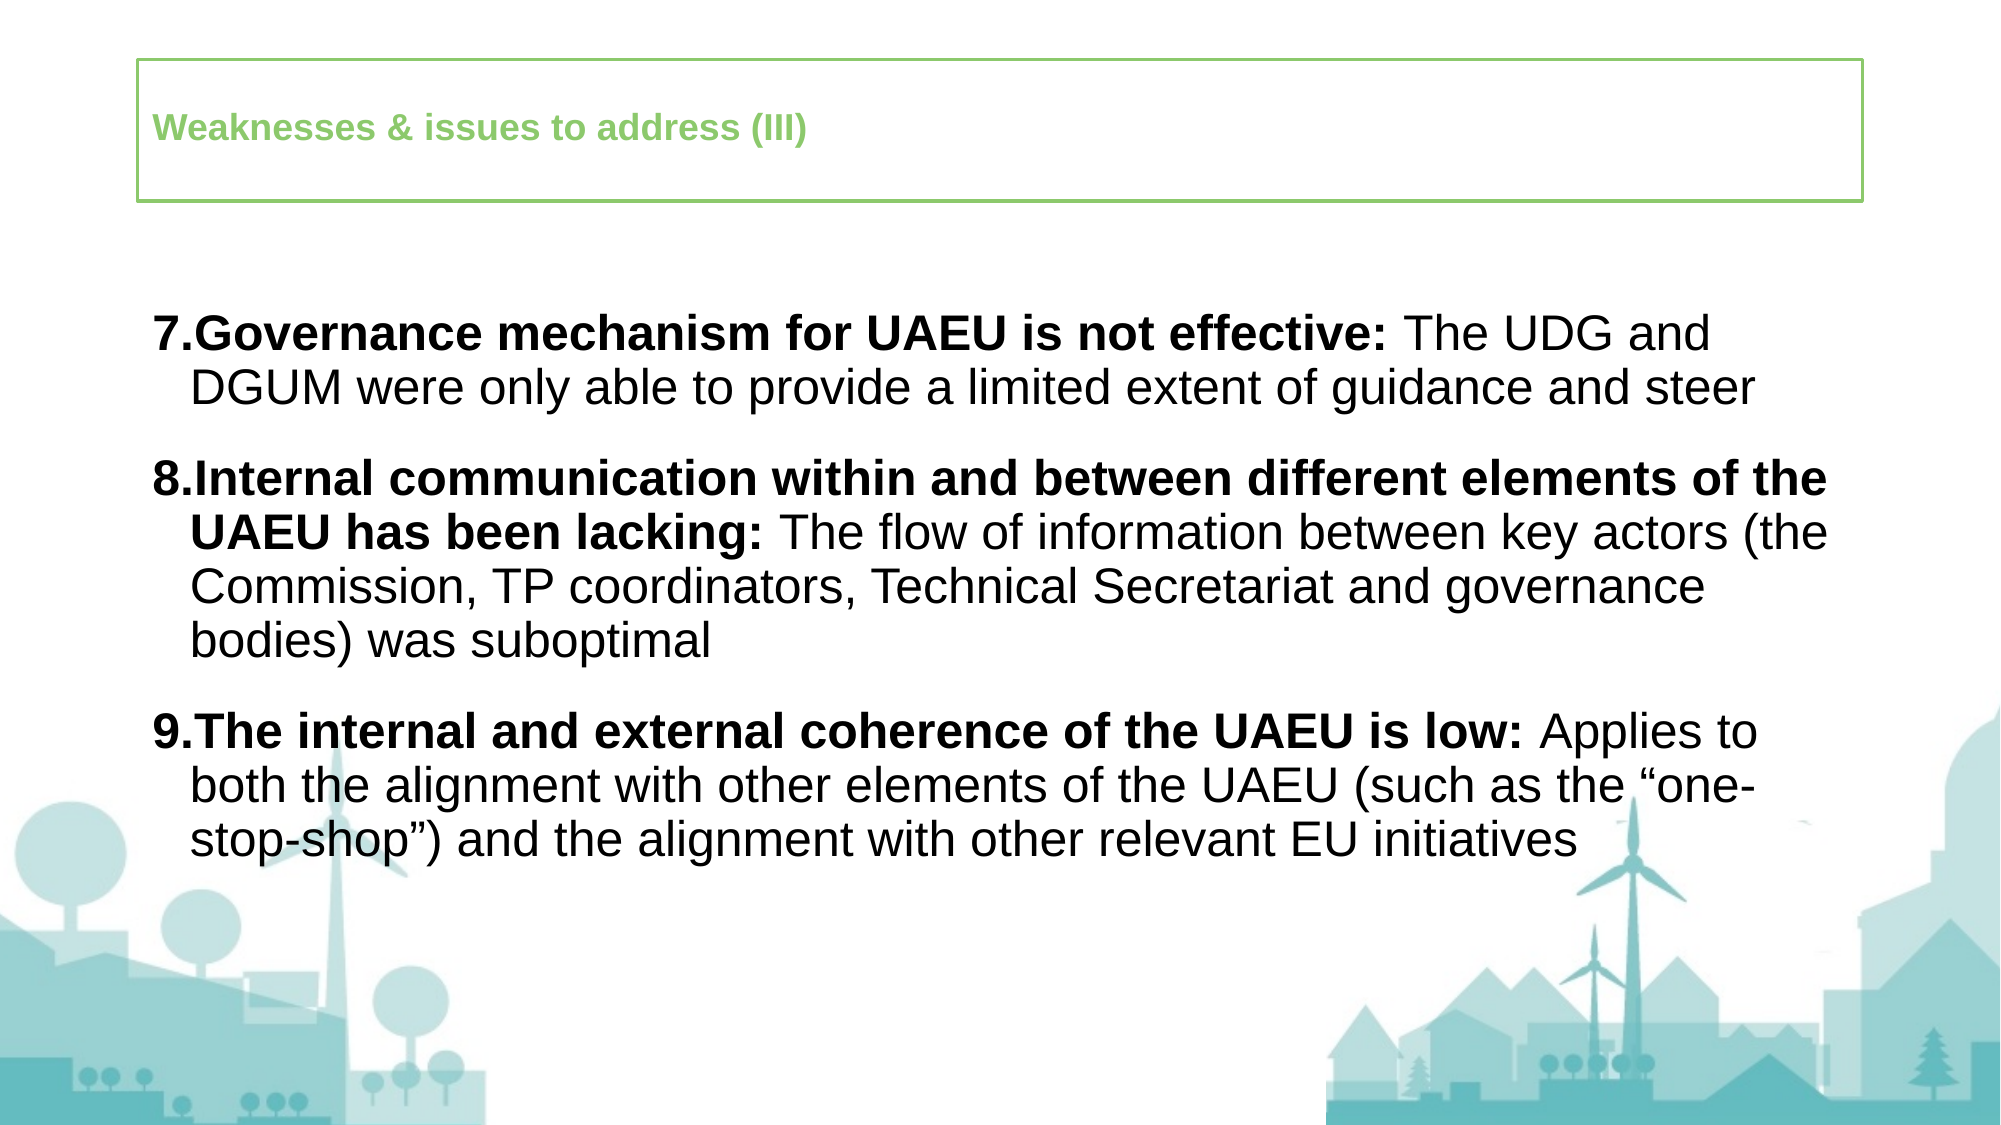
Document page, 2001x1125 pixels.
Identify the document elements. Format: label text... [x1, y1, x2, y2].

picture [0, 609, 496, 1125]
title Weaknesses & issues to address (III) [136, 58, 1864, 203]
picture [1326, 624, 2001, 1125]
list Governance mechanism for UAEU is not effective: The UDG and DGUM were only able to provide a limited extent of guidance and steer Internal communication within and between different elements of the UAEU has been lacking: The flow of information between key actors (the Commission, TP coordinators, Technical Secretariat and governance bodies) was suboptimal The internal and external coherence of the UAEU is low: Applies to both the alignment with other elements of the UAEU (such as the “one-stop-shop”) and the alignment with other relevant EU initiatives [137, 299, 1863, 1014]
